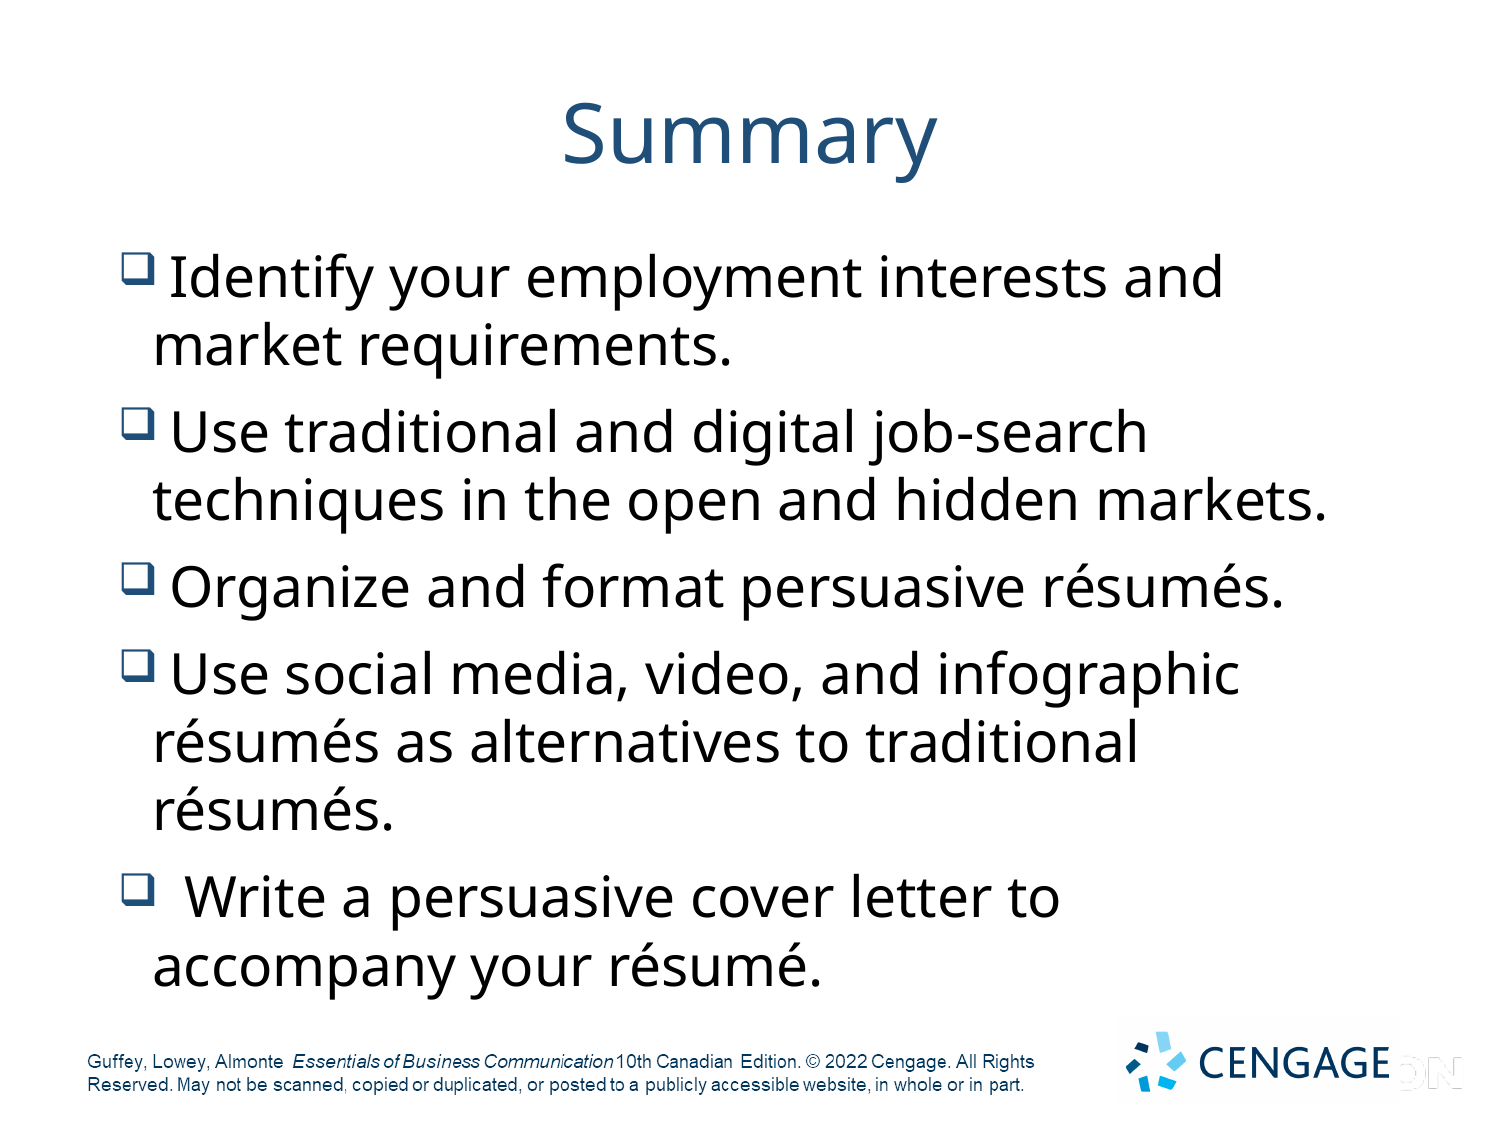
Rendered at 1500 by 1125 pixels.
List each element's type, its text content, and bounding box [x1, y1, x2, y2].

picture [74, 1042, 1050, 1106]
picture [1114, 1017, 1400, 1106]
title Summary [103, 59, 1397, 214]
list Identify your employment interests and market requirements. Use traditional and digital job-search techniques in the open and hidden markets. Organize and format persuasive résumés. Use social media, video, and infographic résumés as alternatives to traditional résumés. Write a persuasive cover letter to accompany your résumé. [103, 232, 1397, 1014]
